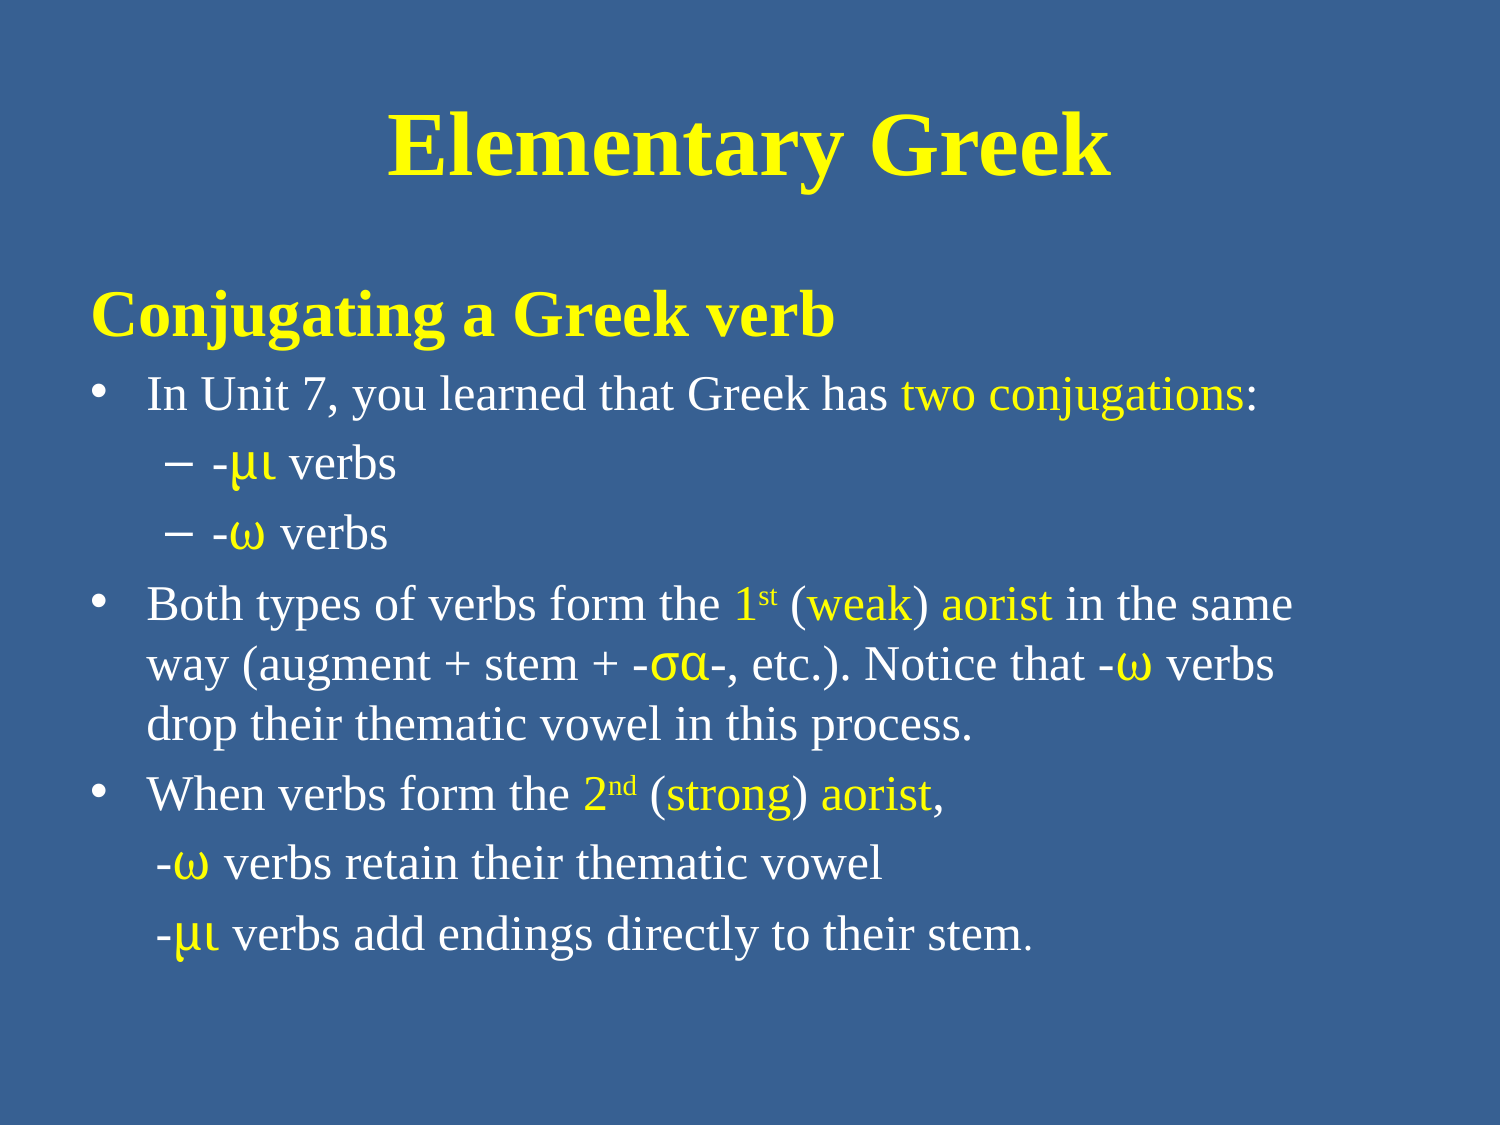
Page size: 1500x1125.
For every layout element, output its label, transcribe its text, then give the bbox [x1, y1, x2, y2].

list Conjugating a Greek verb In Unit 7, you learned that Greek has two conjugations: -μι verbs -ω verbs Both types of verbs form the 1st (weak) aorist in the same way (augment + stem + -σα-, etc.). Notice that -ω verbs drop their thematic vowel in this process. When verbs form the 2nd (strong) aorist, -ω verbs retain their thematic vowel -μι verbs add endings directly to their stem. [75, 262, 1338, 1063]
title Elementary Greek [75, 45, 1425, 233]
